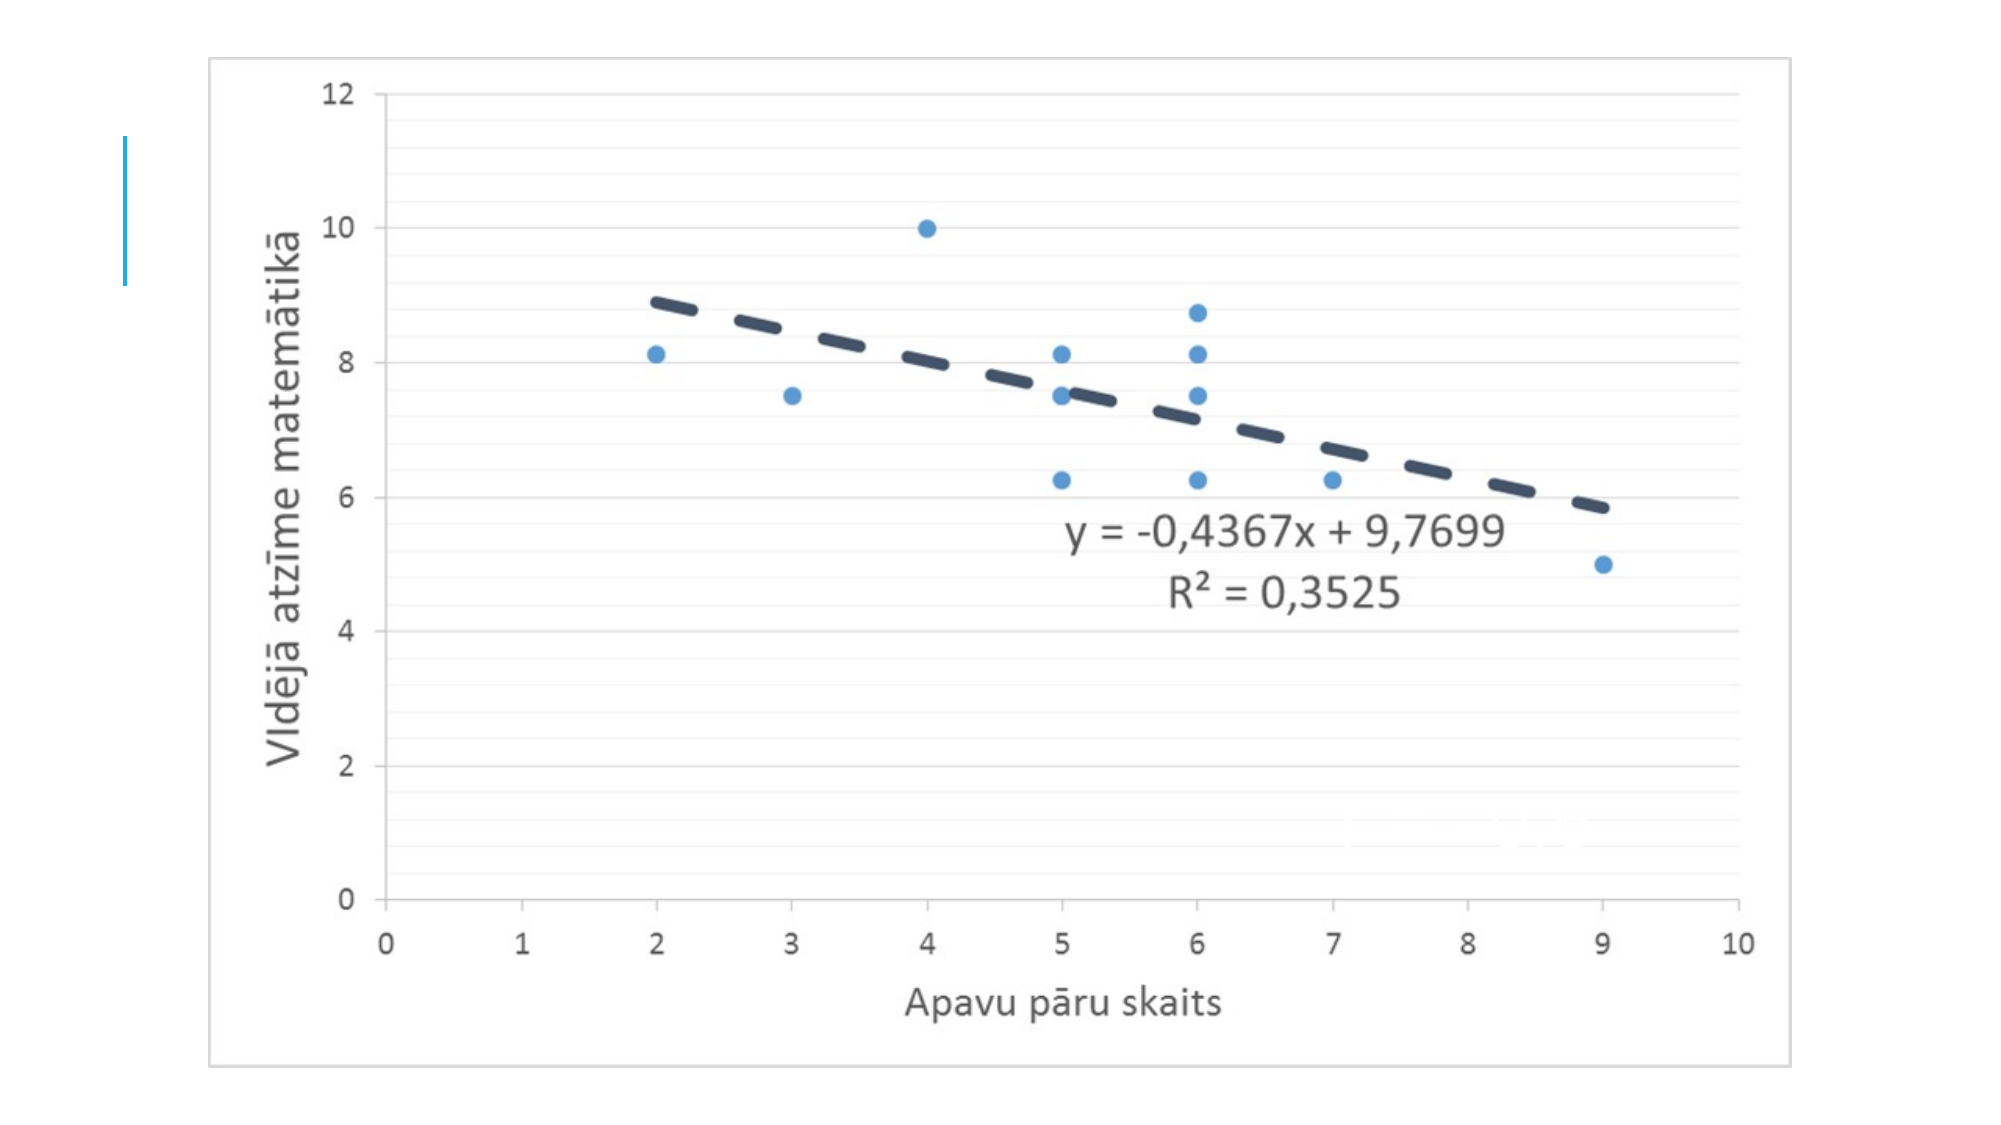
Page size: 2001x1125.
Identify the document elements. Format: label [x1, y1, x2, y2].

picture [208, 57, 1792, 1068]
